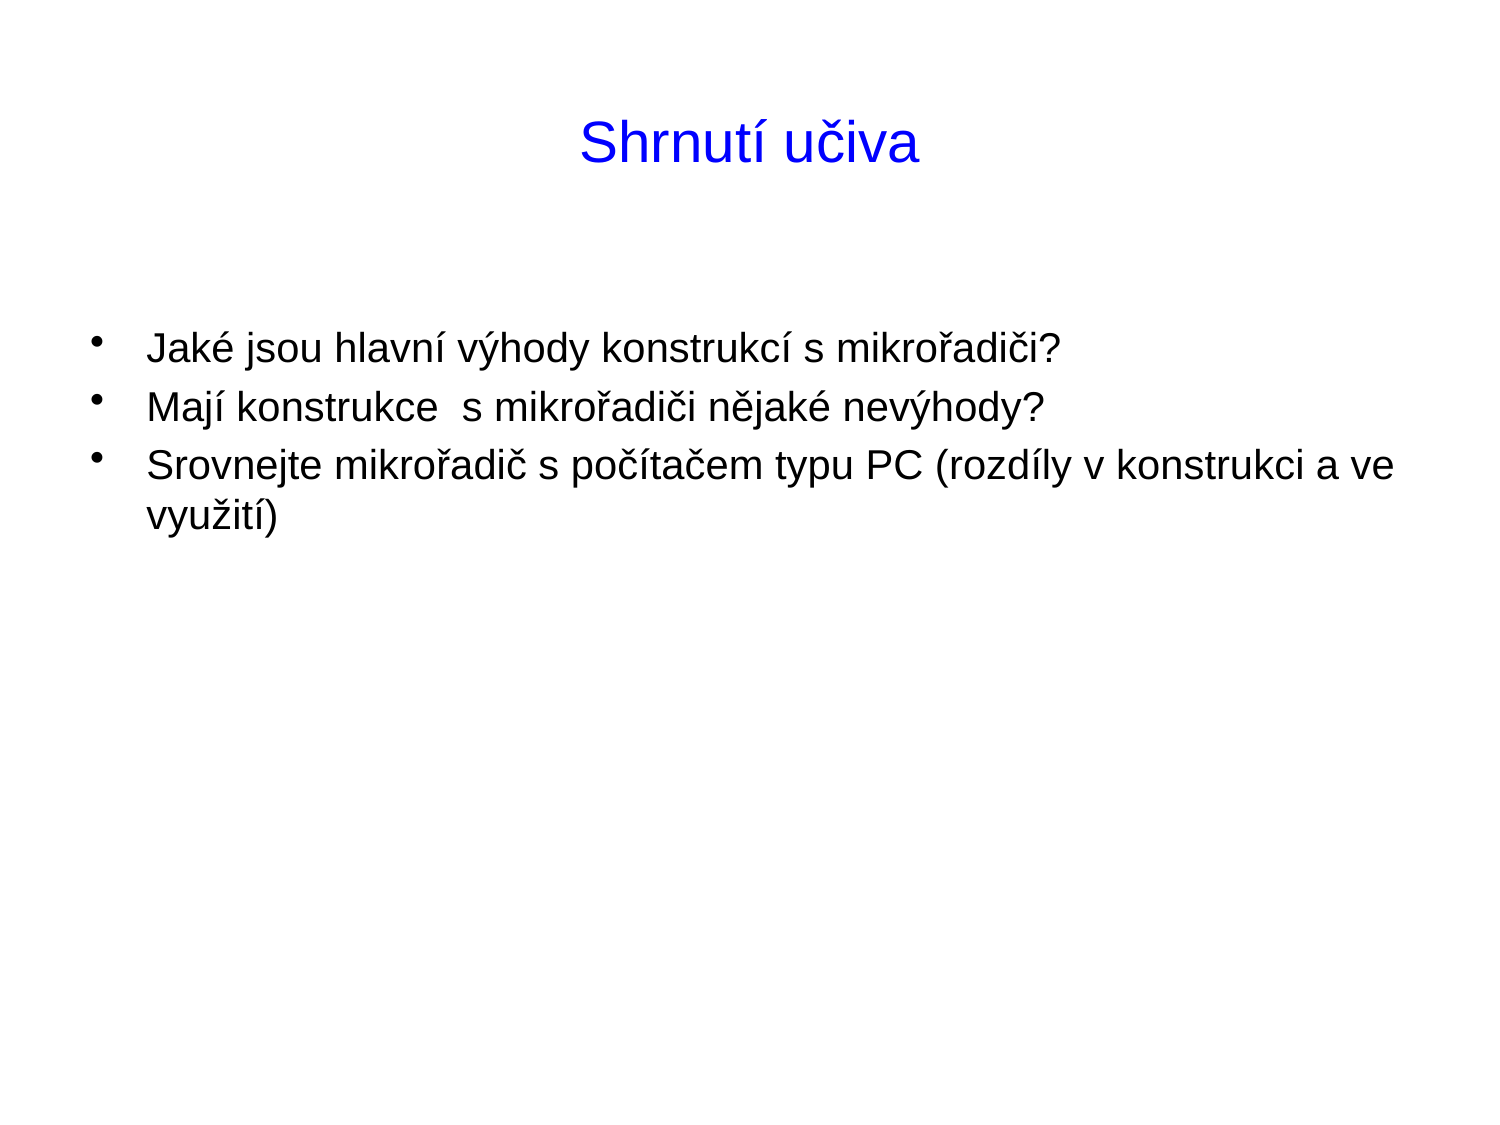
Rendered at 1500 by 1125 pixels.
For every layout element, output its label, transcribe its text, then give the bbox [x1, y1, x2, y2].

list Jaké jsou hlavní výhody konstrukcí s mikrořadiči? Mají konstrukce s mikrořadiči nějaké nevýhody? Srovnejte mikrořadič s počítačem typu PC (rozdíly v konstrukci a ve využití) [75, 313, 1425, 1005]
title Shrnutí učiva [75, 45, 1425, 233]
